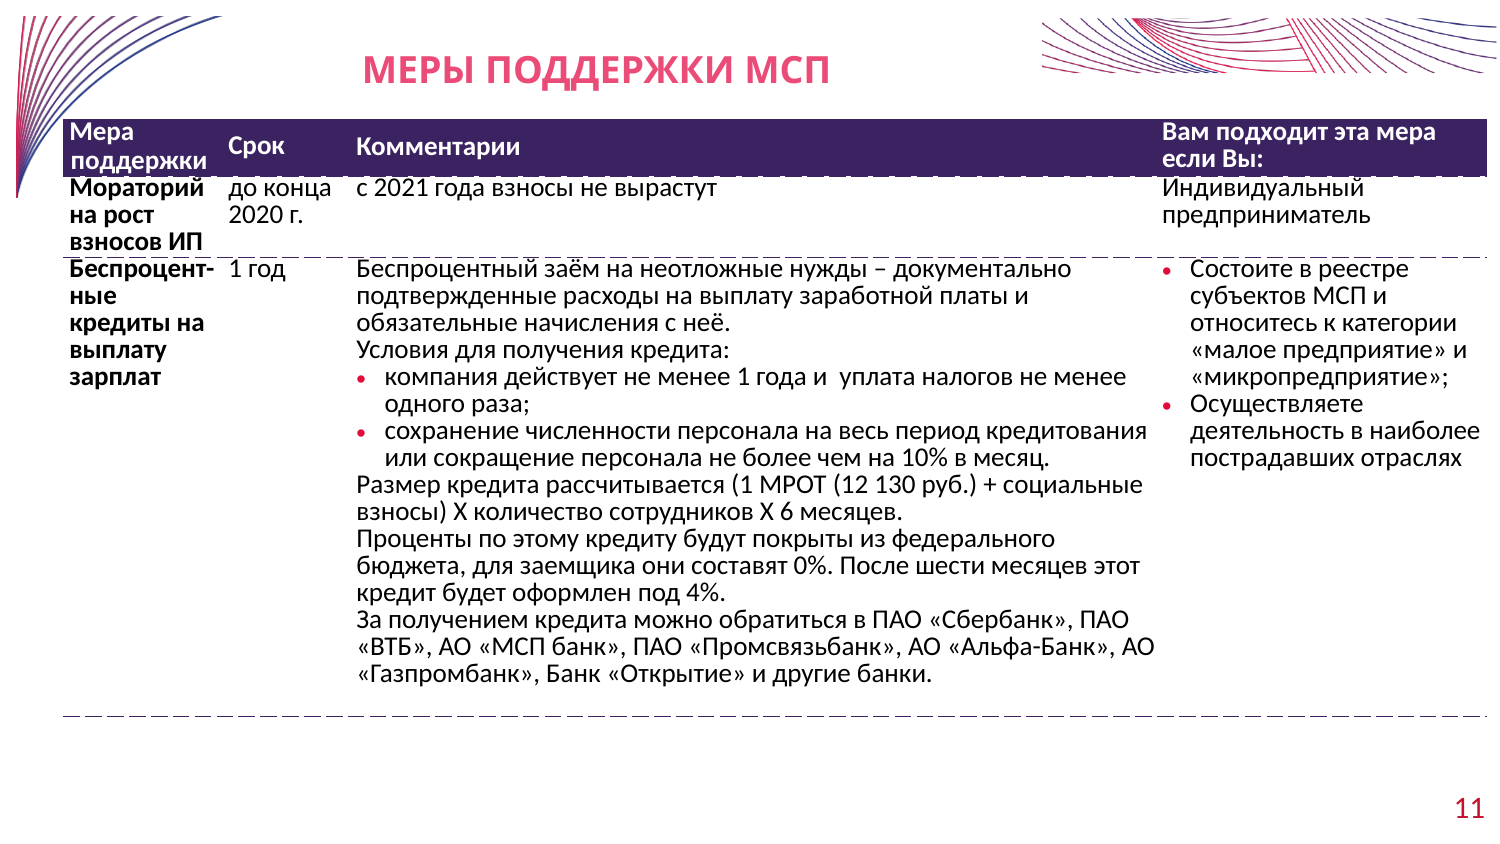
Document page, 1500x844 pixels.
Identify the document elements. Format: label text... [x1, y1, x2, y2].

table_header Мера поддержки [63, 119, 227, 176]
table_cell с 2021 года взносы не вырастут [356, 176, 1161, 257]
table_header Вам подходит эта мера если Вы: [1161, 119, 1487, 176]
table_cell Индивидуальный предприниматель [1161, 176, 1487, 257]
picture [1040, 16, 1497, 74]
slide_number 11 [1429, 782, 1497, 827]
table_cell Состоите в реестре субъектов МСП и относитесь к категории «малое предприятие» и «микропредприятие»; Осуществляете деятельность в наиболее пострадавших отраслях [1161, 257, 1487, 716]
table_cell 1 год [227, 257, 356, 716]
table_cell Беспроцент-ные кредиты на выплату зарплат [63, 257, 227, 716]
table_cell до конца 2020 г. [227, 176, 356, 257]
table_cell Беспроцентный заём на неотложные нужды – документально подтвержденные расходы на выплату заработной платы и обязательные начисления с неё. Условия для получения кредита: компания действует не менее 1 года и уплата налогов не менее одного раза; сохранение численности персонала на весь период кредитования или сокращение персонала не более чем на 10% в месяц. Размер кредита рассчитывается (1 МРОТ (12 130 руб.) + социальные взносы) Х количество сотрудников Х 6 месяцев. Проценты по этому кредиту будут покрыты из федерального бюджета, для заемщика они составят 0%. После шести месяцев этот кредит будет оформлен под 4%. За получением кредита можно обратиться в ПАО «Сбербанк», ПАО «ВТБ», АО «МСП банк», ПАО «Промсвязьбанк», АО «Альфа-Банк», АО «Газпромбанк», Банк «Открытие» и другие банки. [356, 257, 1161, 716]
table_cell Мораторий на рост взносов ИП [63, 176, 227, 257]
table_header Комментарии [356, 119, 1161, 176]
title МЕРЫ ПОДДЕРЖКИ МСП [164, 40, 1029, 98]
table_header Срок [227, 119, 356, 176]
